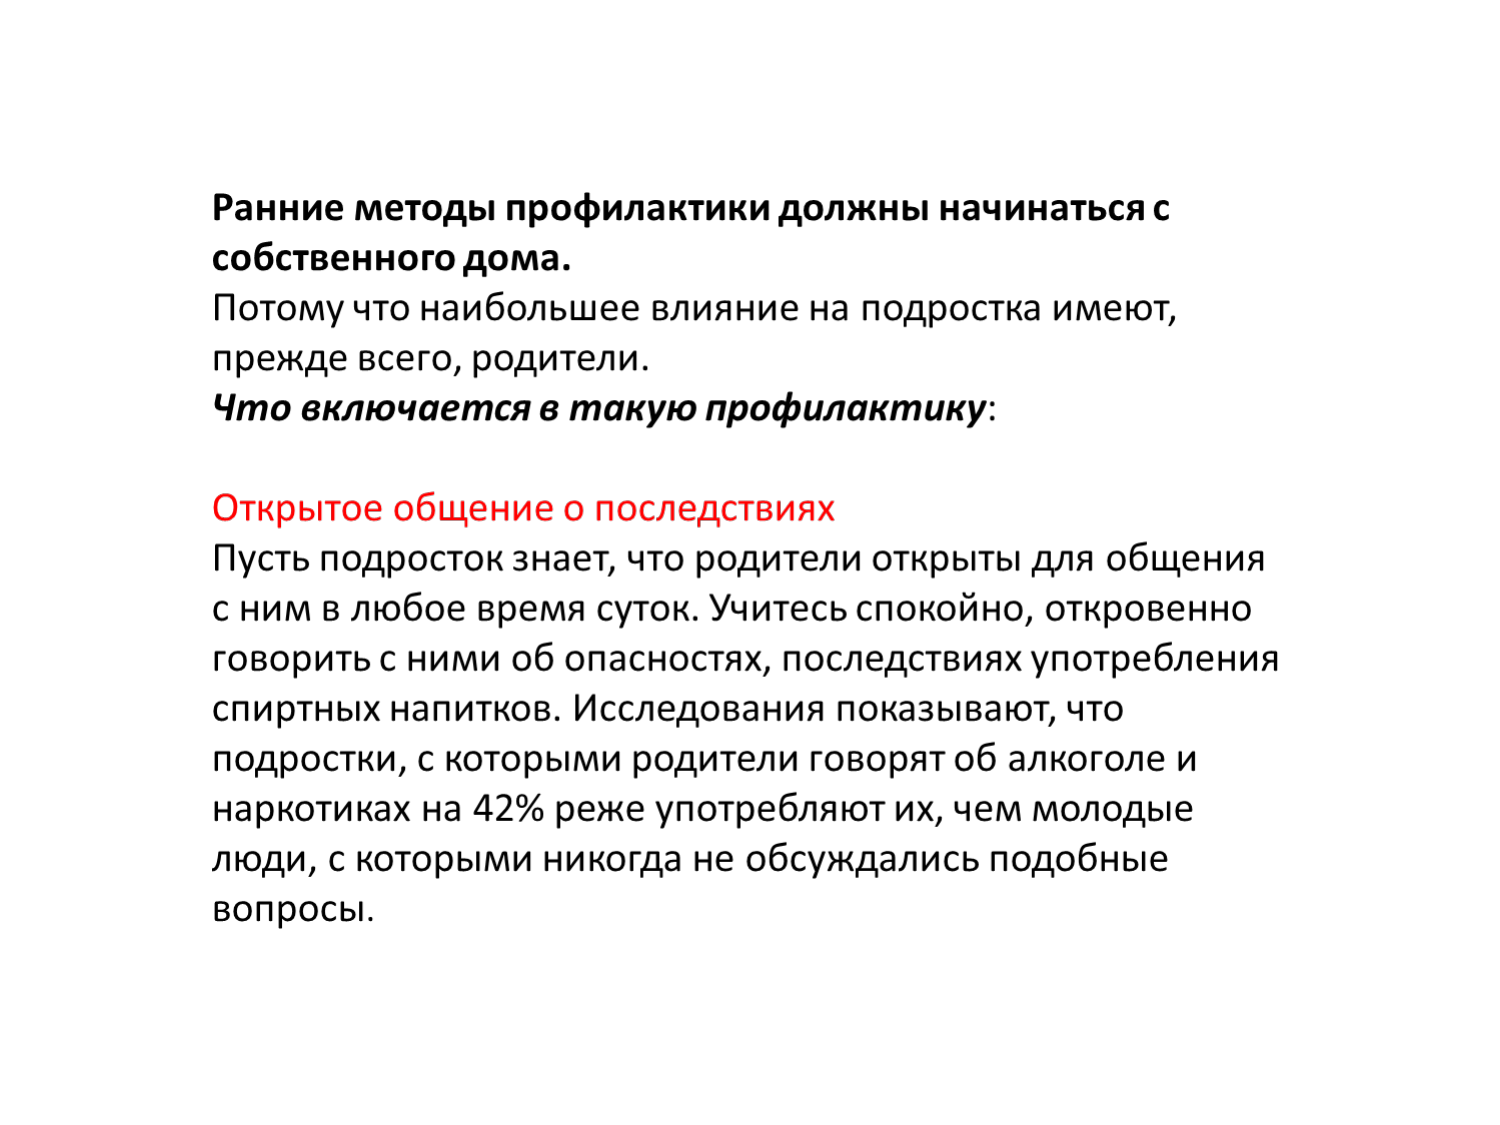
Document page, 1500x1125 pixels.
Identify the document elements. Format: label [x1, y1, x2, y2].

picture [186, 168, 1314, 957]
